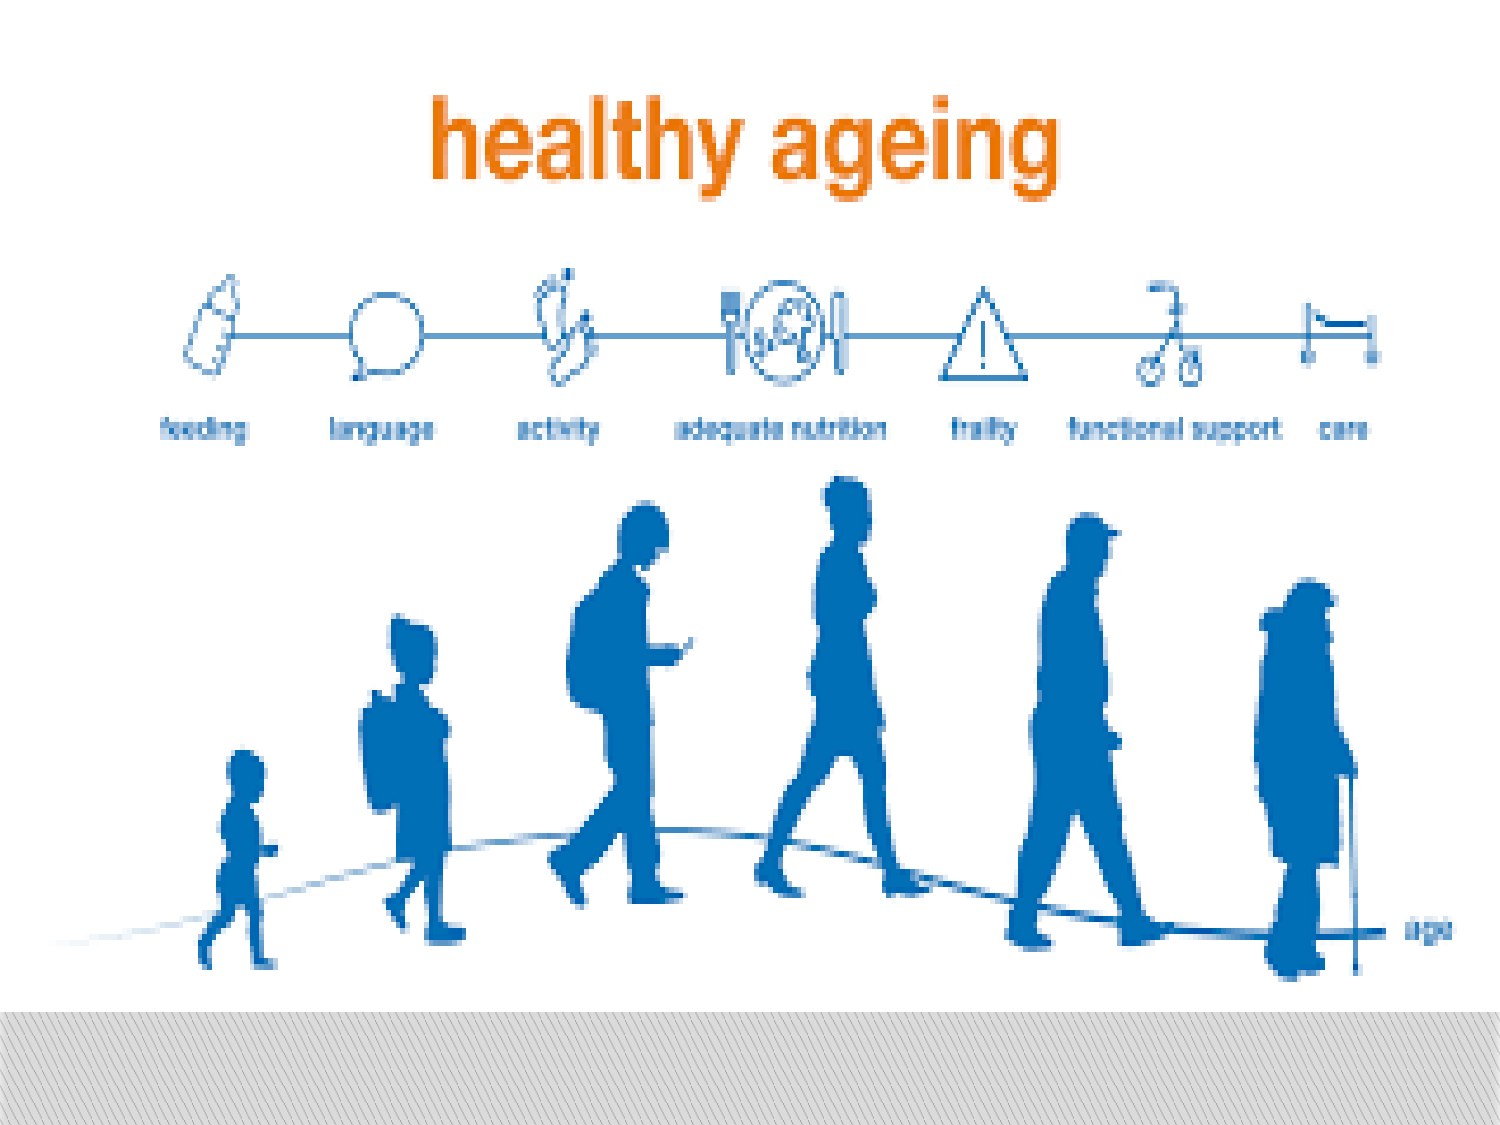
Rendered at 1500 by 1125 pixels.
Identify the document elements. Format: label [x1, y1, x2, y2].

picture [0, 66, 1500, 1012]
